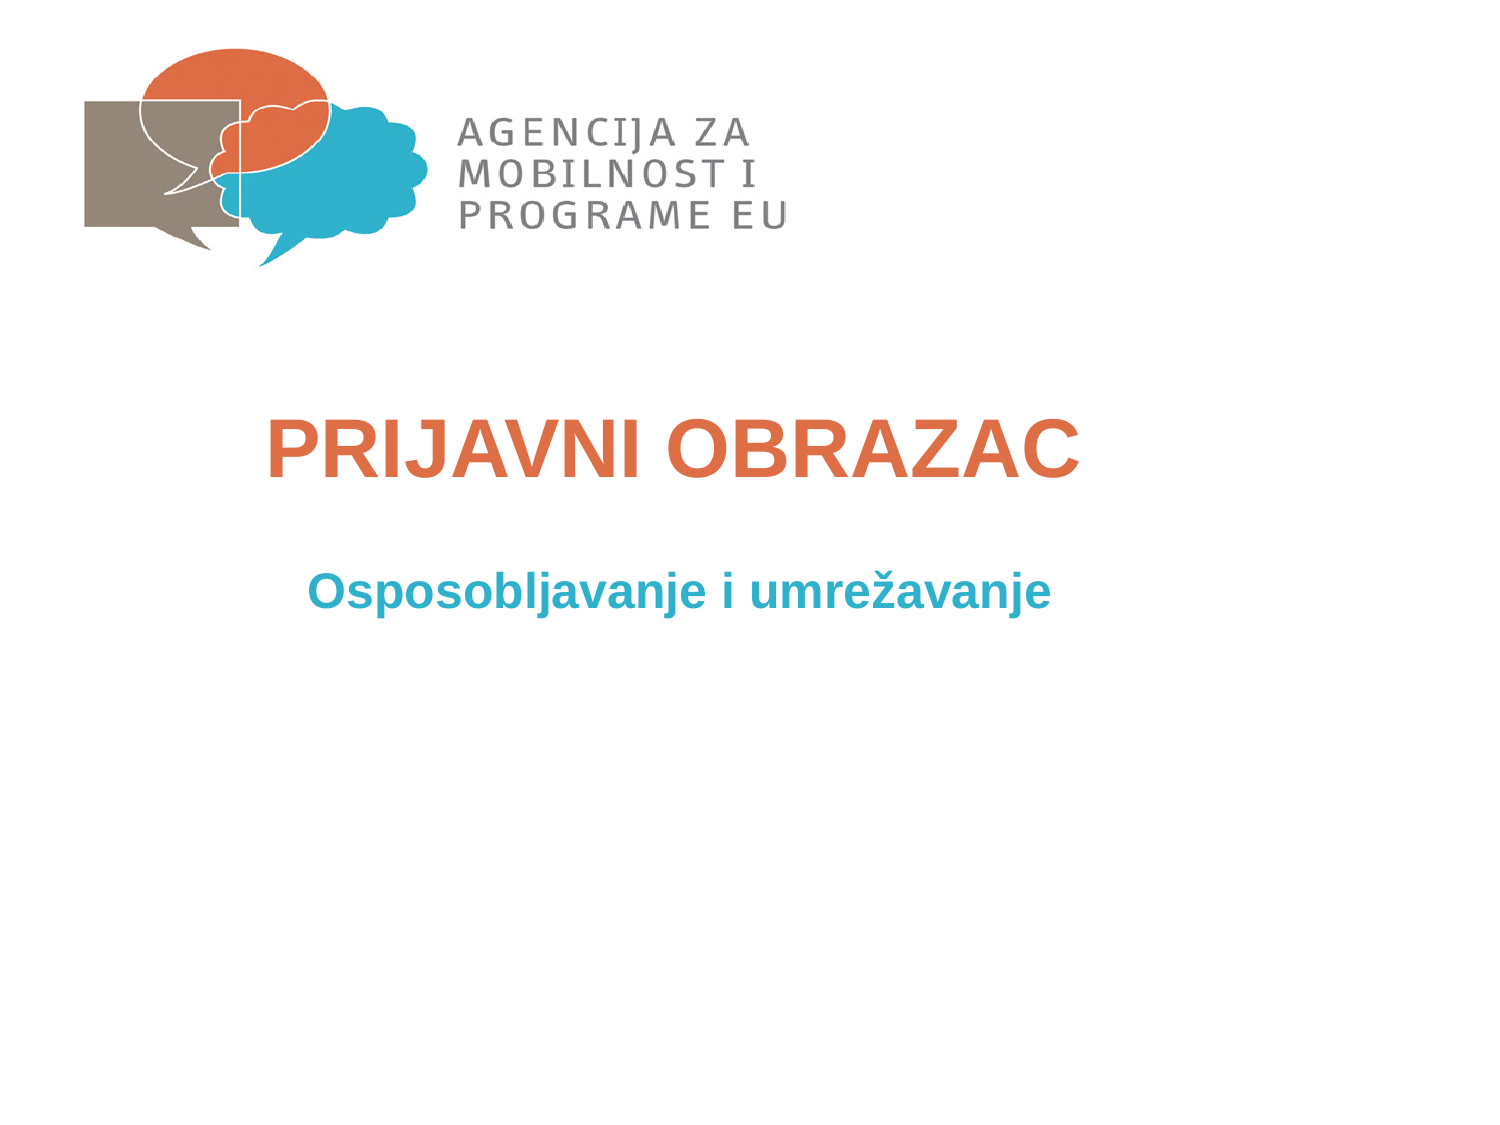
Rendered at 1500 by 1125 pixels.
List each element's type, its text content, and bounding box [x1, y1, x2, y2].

picture [81, 46, 786, 270]
text_box PRIJAVNI OBRAZAC [163, 386, 1184, 502]
text_box Osposobljavanje i umrežavanje [292, 550, 1090, 626]
